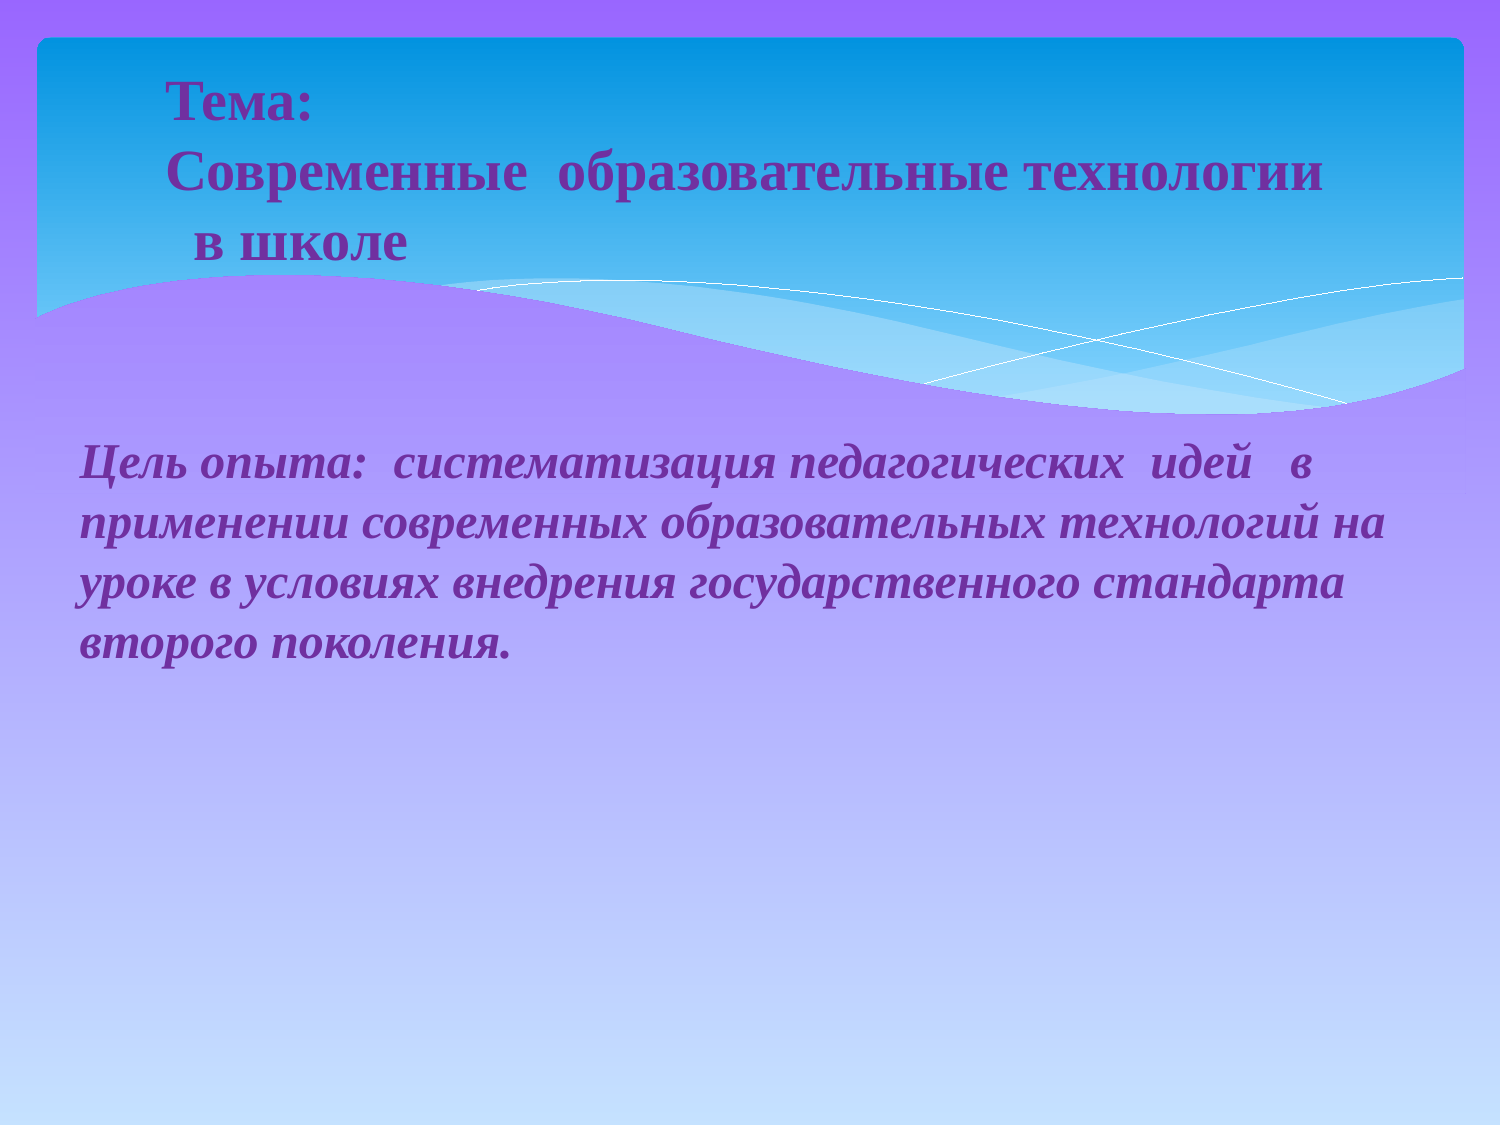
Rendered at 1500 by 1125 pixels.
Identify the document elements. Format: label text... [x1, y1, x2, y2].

text_box Цель опыта: систематизация педагогических идей в применении современных образовательных технологий на уроке в условиях внедрения государственного стандарта второго поколения. [64, 420, 1436, 736]
text_box Тема: Современные образовательные технологии в школе [135, 54, 1412, 280]
